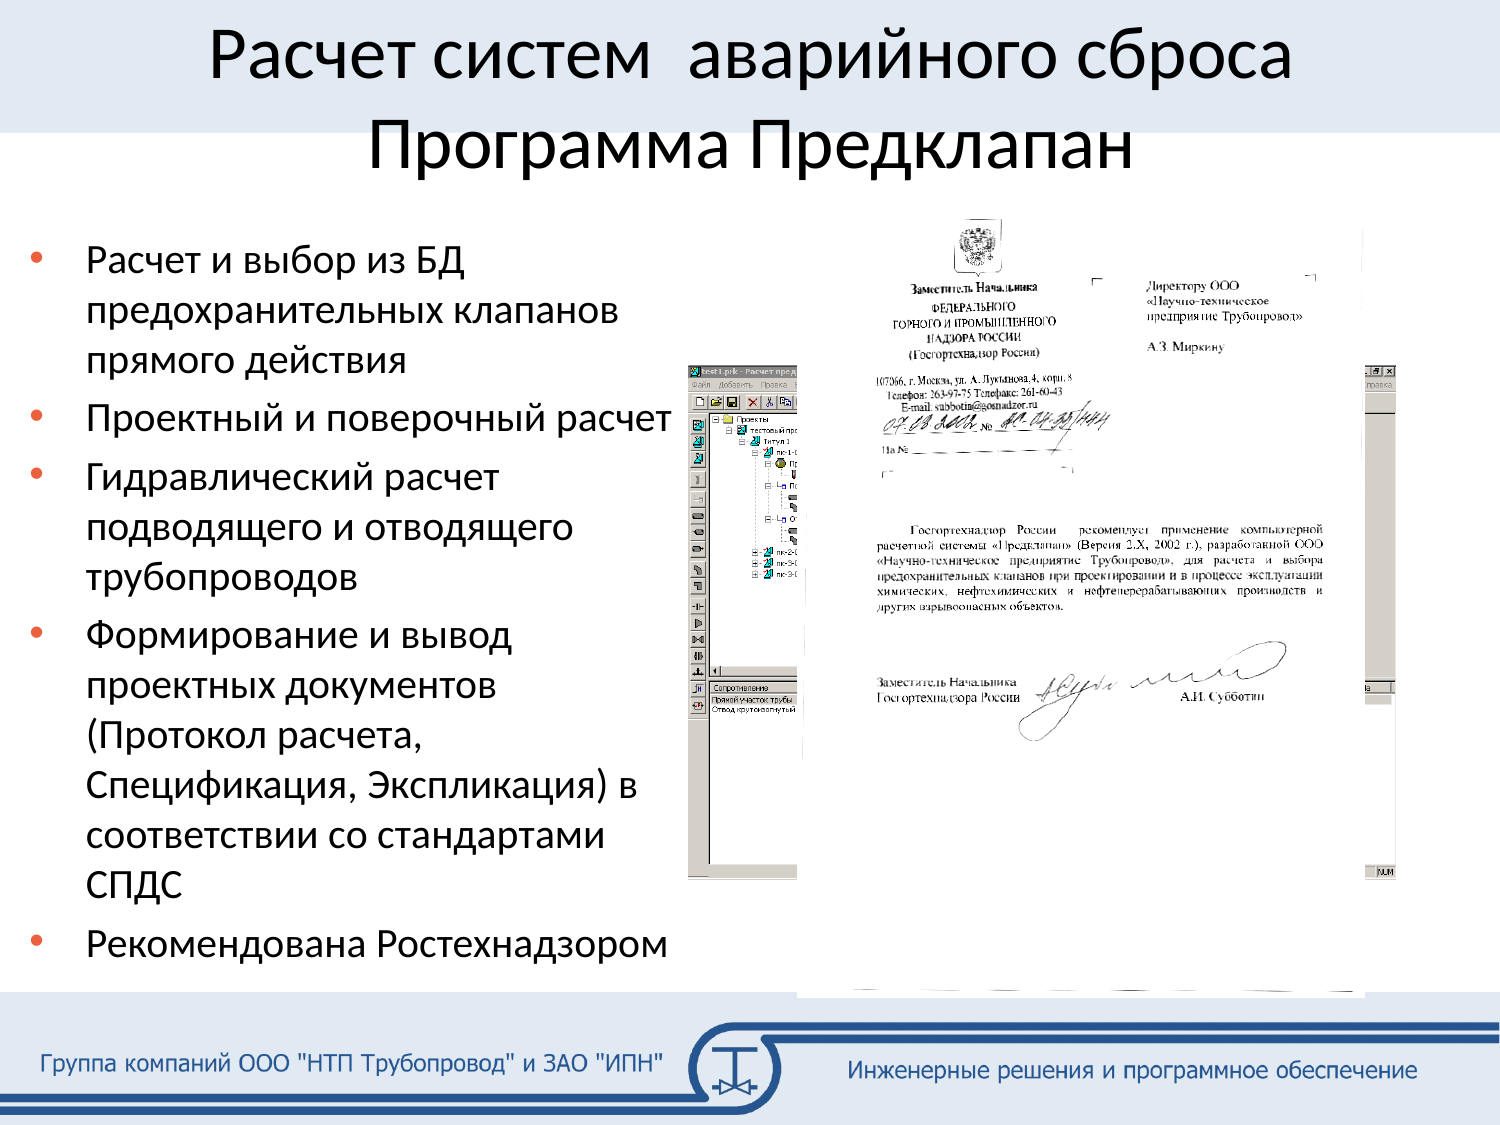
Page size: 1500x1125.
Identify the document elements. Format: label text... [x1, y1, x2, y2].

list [1368, 364, 1396, 880]
picture [0, 992, 1500, 1125]
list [796, 204, 1365, 999]
list Расчет и выбор из БД предохранительных клапанов прямого действия Проектный и поверочный расчет Гидравлический расчет подводящего и отводящего трубопроводов Формирование и вывод проектных документов (Протокол расчета, Спецификация, Экспликация) в соответствии со стандартами СПДС Рекомендована Ростехнадзором [29, 231, 677, 1047]
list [688, 364, 791, 880]
title Расчет систем аварийного сброса Программа Предклапан [0, 3, 1496, 173]
